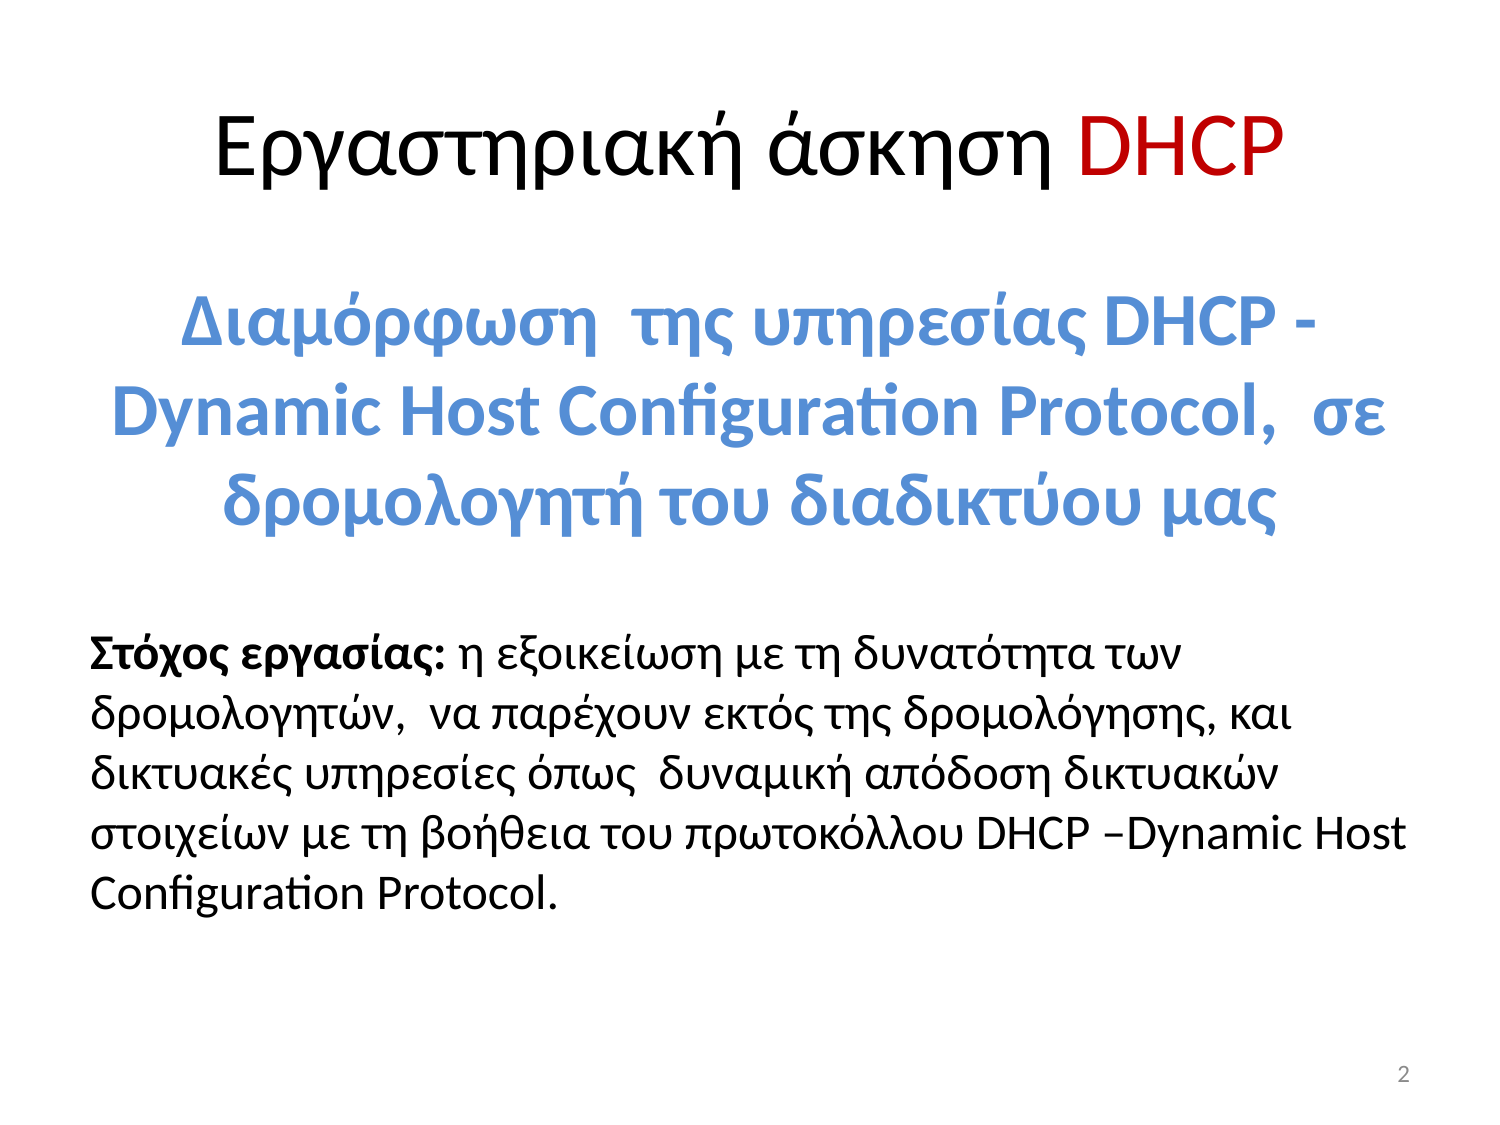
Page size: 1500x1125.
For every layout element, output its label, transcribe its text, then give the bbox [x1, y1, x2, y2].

list Διαμόρφωση της υπηρεσίας DHCP - Dynamic Host Configuration Protocol, σε δρομολογητή του διαδικτύου μας Στόχος εργασίας: η εξοικείωση με τη δυνατότητα των δρομολογητών, να παρέχουν εκτός της δρομολόγησης, και δικτυακές υπηρεσίες όπως δυναμική απόδοση δικτυακών στοιχείων με τη βοήθεια του πρωτοκόλλου DHCP –Dynamic Host Configuration Protocol. [75, 262, 1425, 1005]
slide_number 2 [1074, 1042, 1425, 1103]
title Εργαστηριακή άσκηση DHCP [75, 45, 1425, 233]
